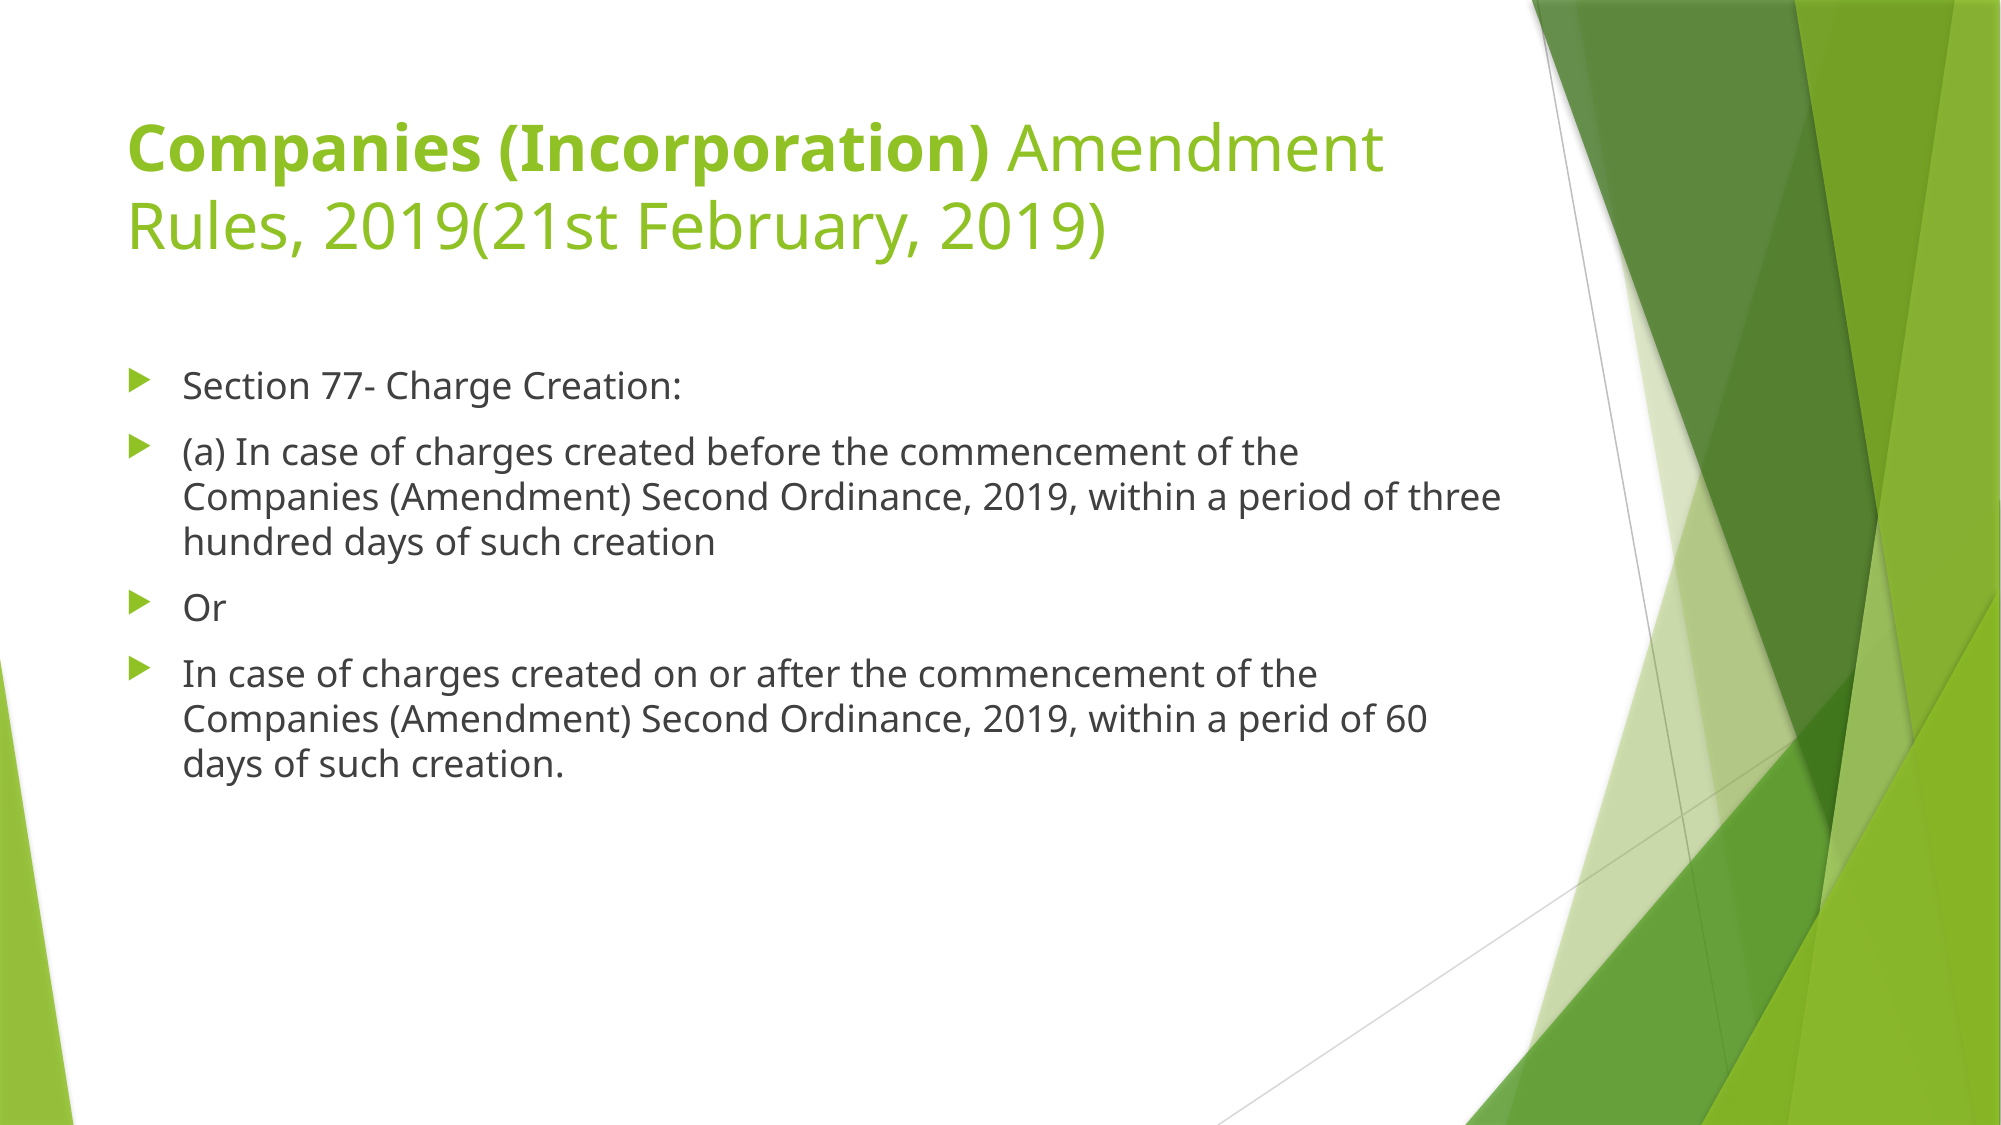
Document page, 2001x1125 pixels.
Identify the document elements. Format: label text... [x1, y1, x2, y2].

list Section 77- Charge Creation: (a) In case of charges created before the commencement of the Companies (Amendment) Second Ordinance, 2019, within a period of three hundred days of such creation Or In case of charges created on or after the commencement of the Companies (Amendment) Second Ordinance, 2019, within a perid of 60 days of such creation. [111, 354, 1522, 992]
title Companies (Incorporation) Amendment Rules, 2019(21st February, 2019) [111, 99, 1522, 317]
